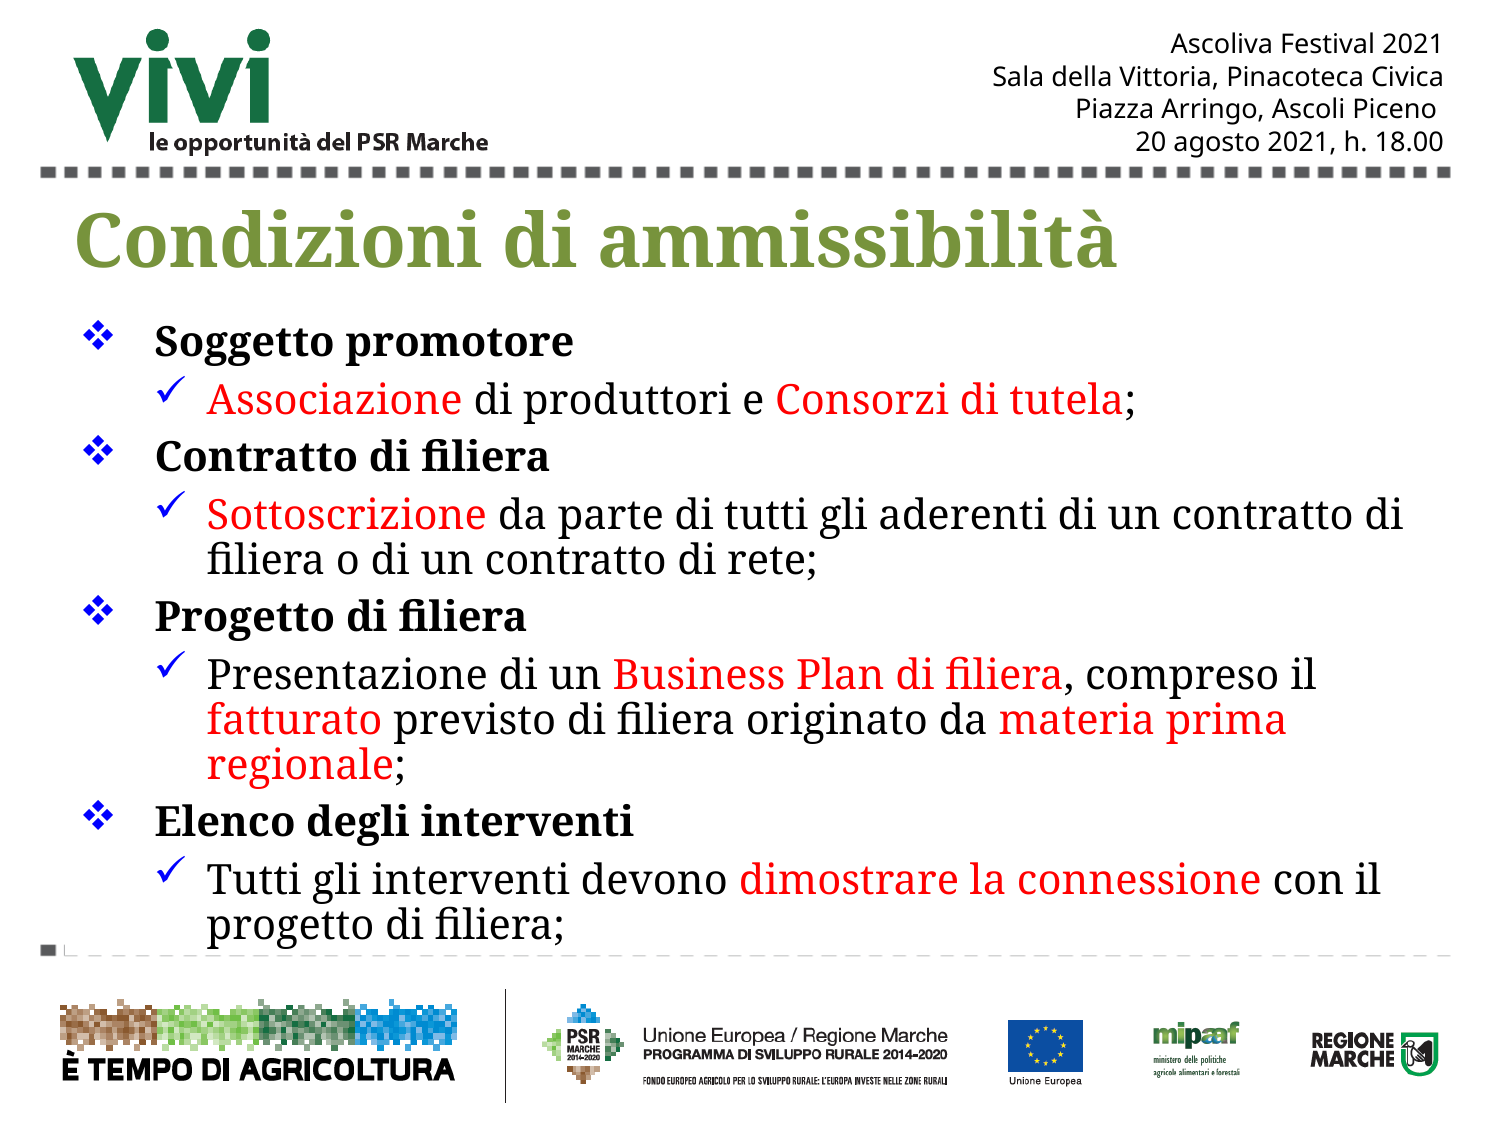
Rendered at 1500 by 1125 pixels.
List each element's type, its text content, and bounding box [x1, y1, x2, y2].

picture [0, 14, 1486, 211]
picture [0, 926, 1486, 1107]
text_box Ascoliva Festival 2021 Sala della Vittoria, Pinacoteca Civica Piazza Arringo, Ascoli Piceno 20 agosto 2021, h. 18.00 [927, 19, 1459, 147]
text_box Soggetto promotore Associazione di produttori e Consorzi di tutela; Contratto di filiera Sottoscrizione da parte di tutti gli aderenti di un contratto di filiera o di un contratto di rete; Progetto di filiera Presentazione di un Business Plan di filiera, compreso il fatturato previsto di filiera originato da materia prima regionale; Elenco degli interventi Tutti gli interventi devono dimostrare la connessione con il progetto di filiera; [64, 313, 1461, 924]
text_box Condizioni di ammissibilità [58, 218, 1483, 291]
